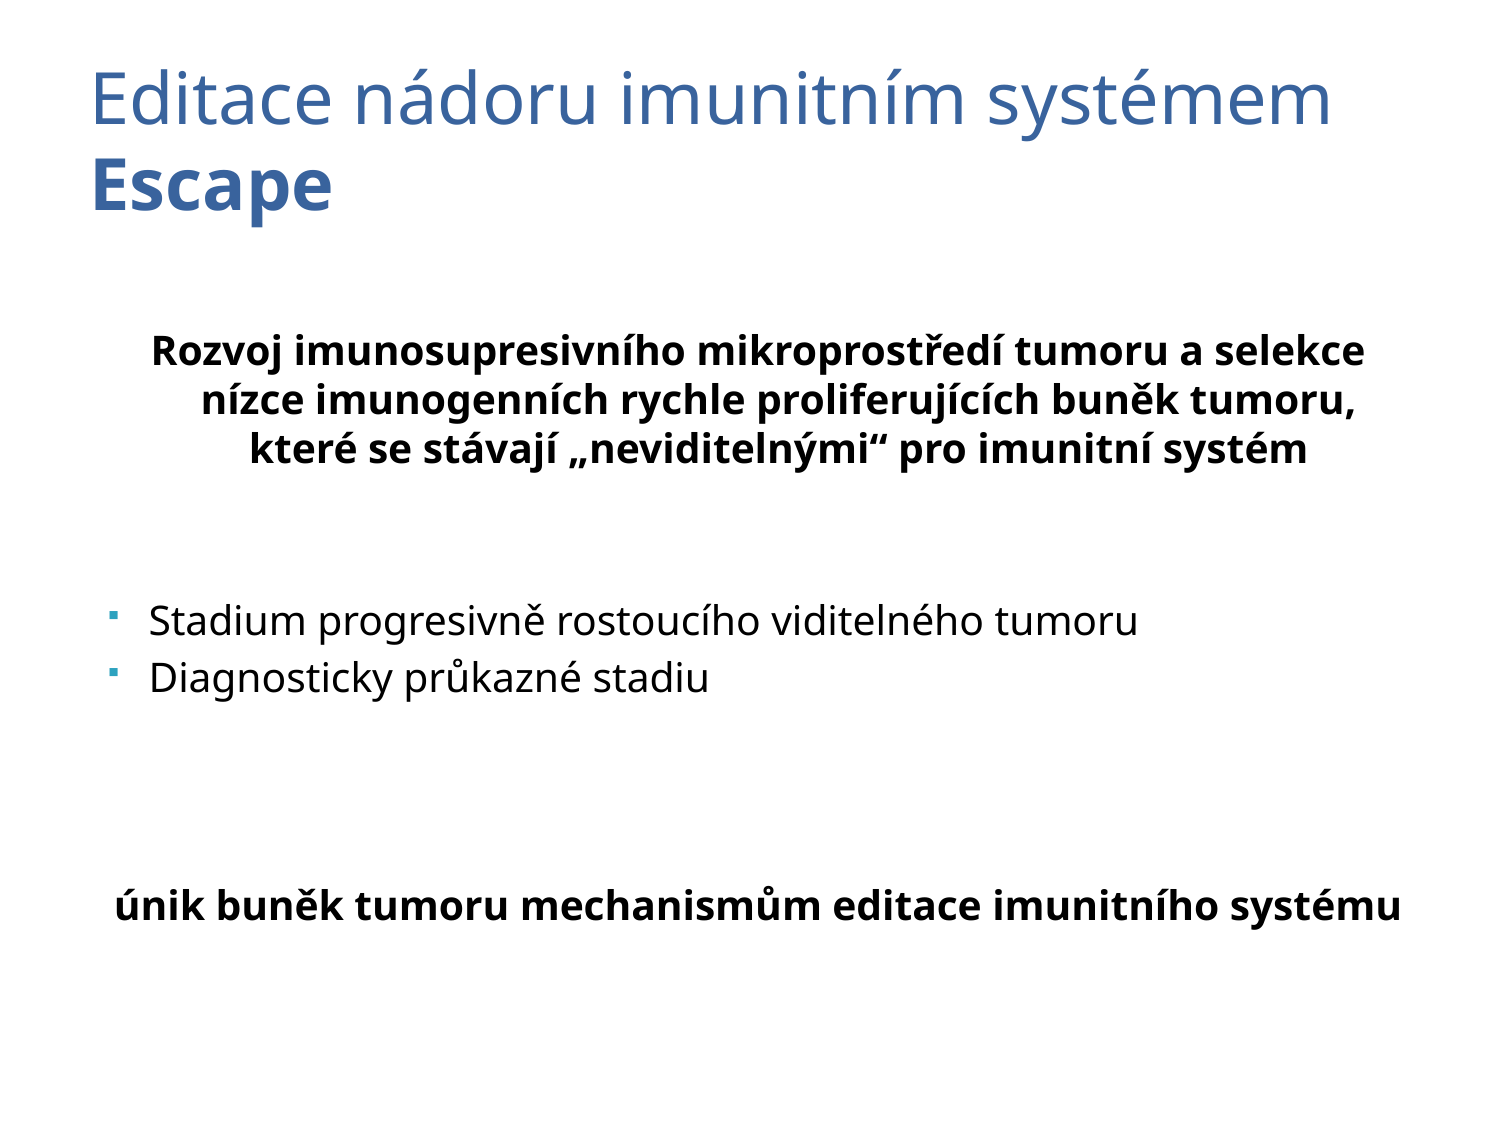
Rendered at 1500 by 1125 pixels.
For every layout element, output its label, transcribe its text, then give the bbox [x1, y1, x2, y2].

list Rozvoj imunosupresivního mikroprostředí tumoru a selekce nízce imunogenních rychle proliferujících buněk tumoru, které se stávají „neviditelnými“ pro imunitní systém Stadium progresivně rostoucího viditelného tumoru Diagnosticky průkazné stadiu únik buněk tumoru mechanismům editace imunitního systému [75, 243, 1425, 986]
title Editace nádoru imunitním systémem Escape [75, 45, 1425, 233]
